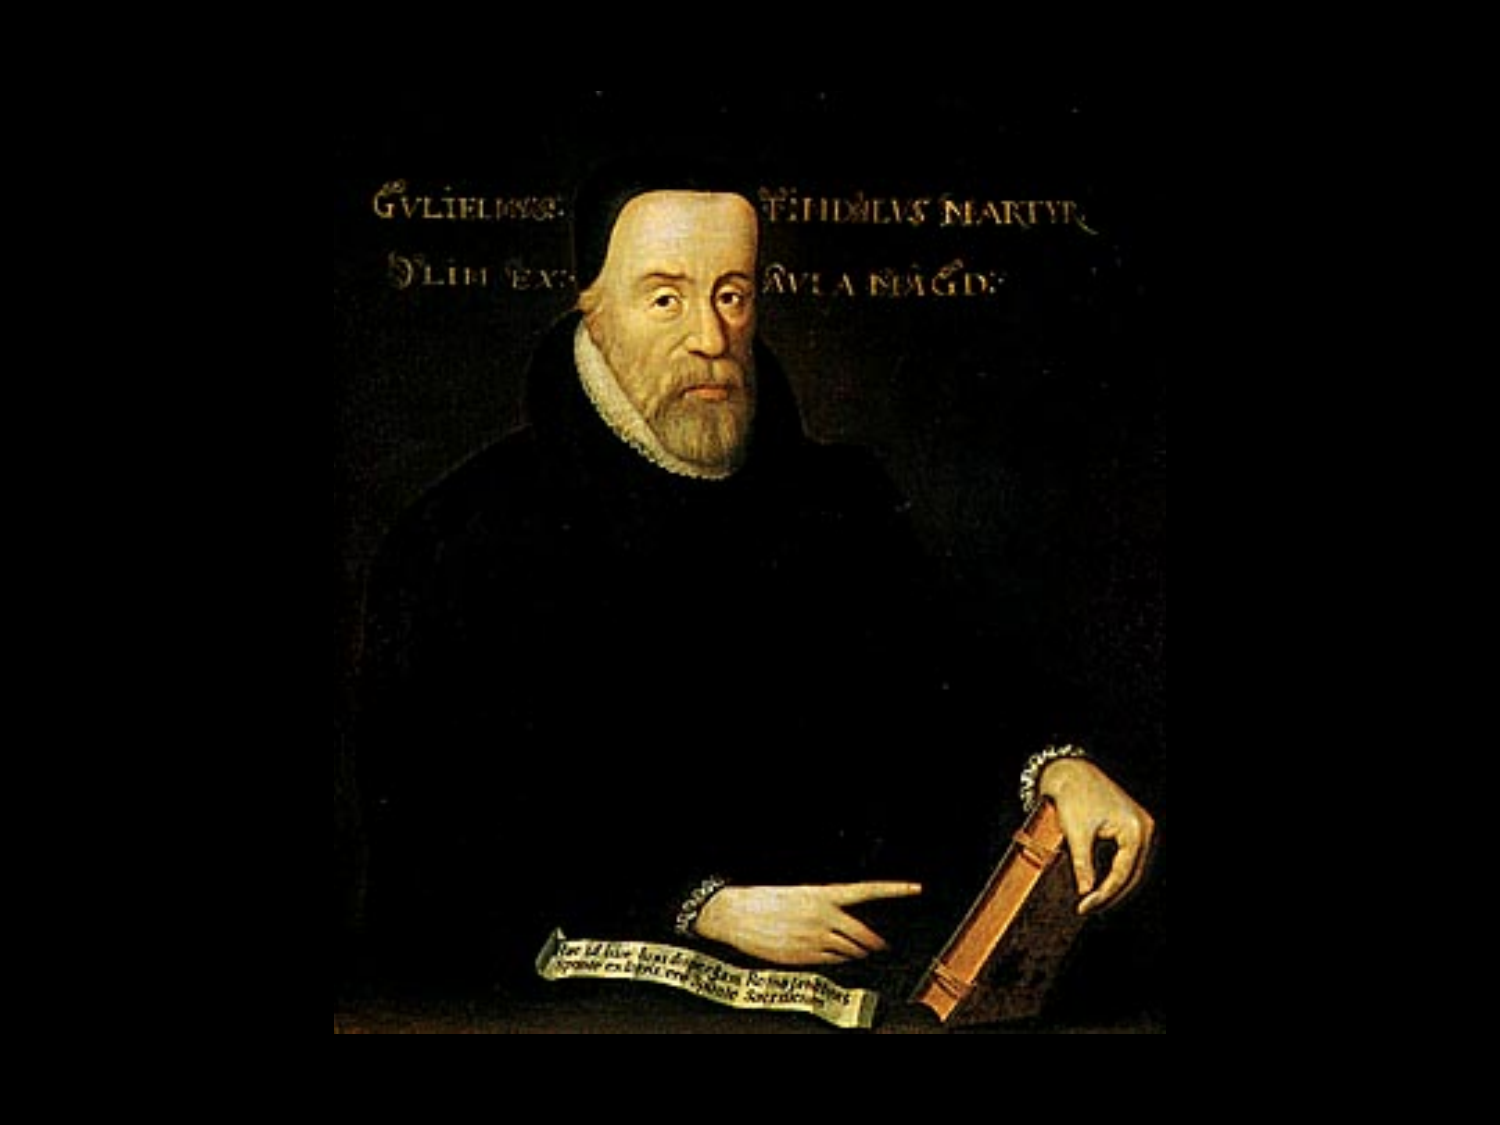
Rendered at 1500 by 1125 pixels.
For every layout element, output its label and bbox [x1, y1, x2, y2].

picture [334, 91, 1166, 1034]
